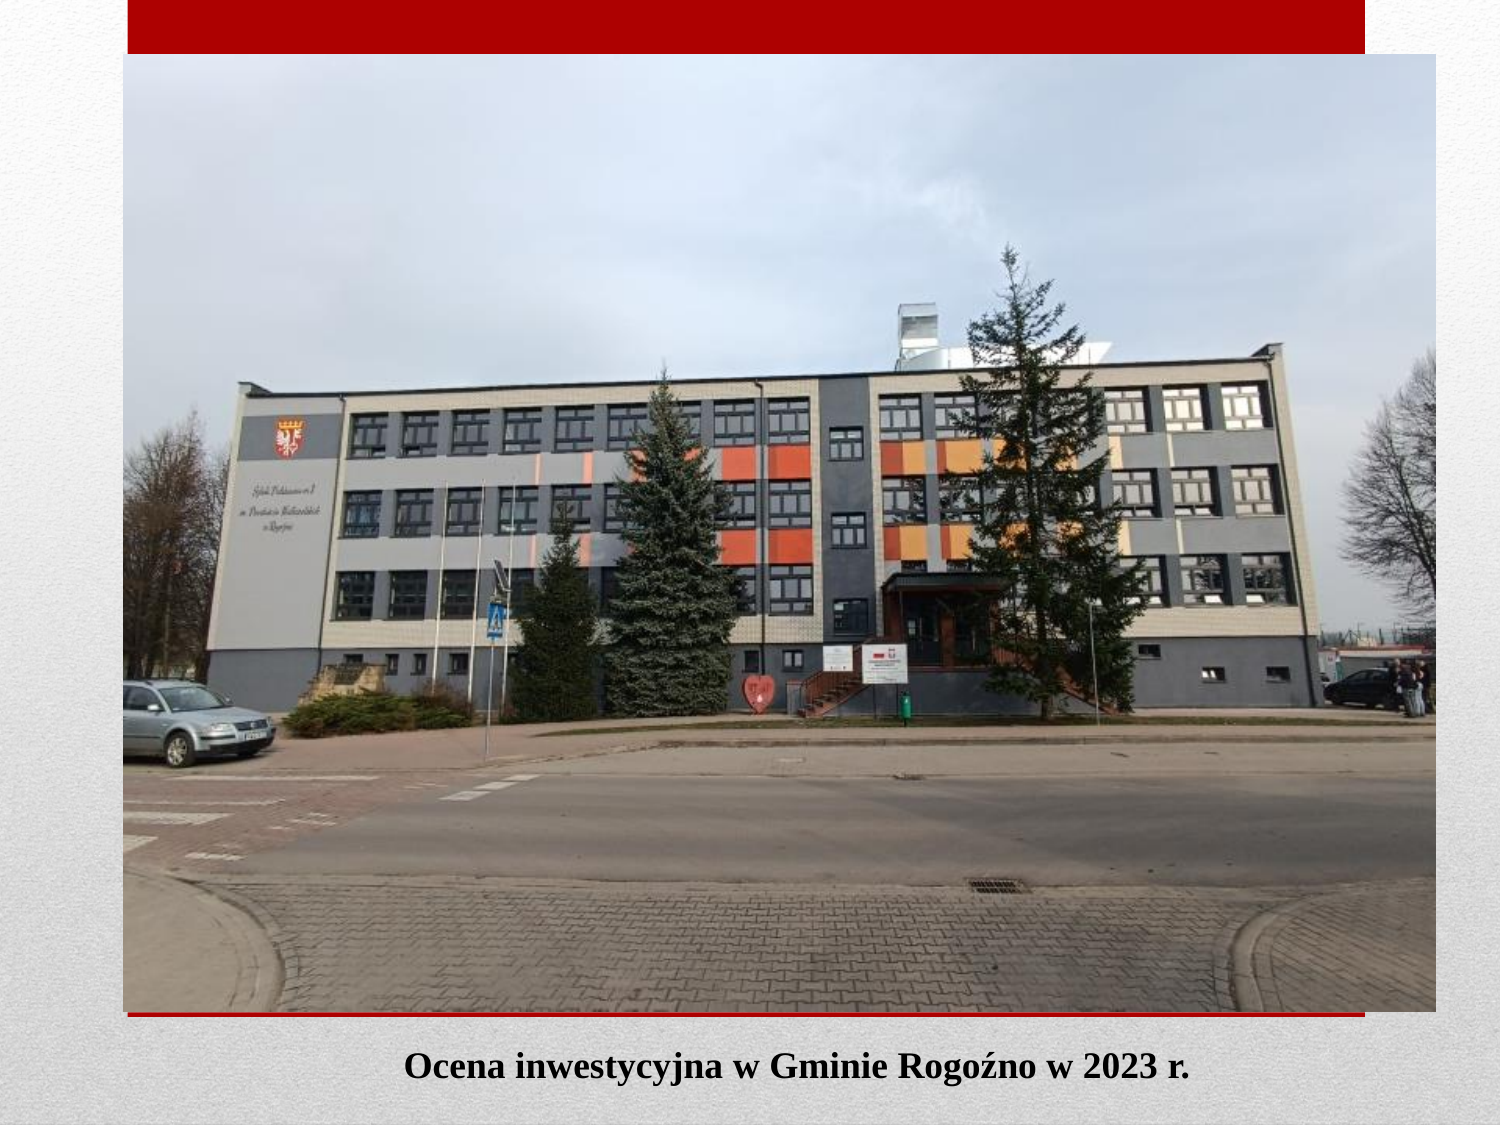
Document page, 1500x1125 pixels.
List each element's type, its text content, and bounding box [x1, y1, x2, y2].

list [123, 53, 1436, 1013]
text_box Ocena inwestycyjna w Gminie Rogoźno w 2023 r. [159, 1033, 1435, 1094]
